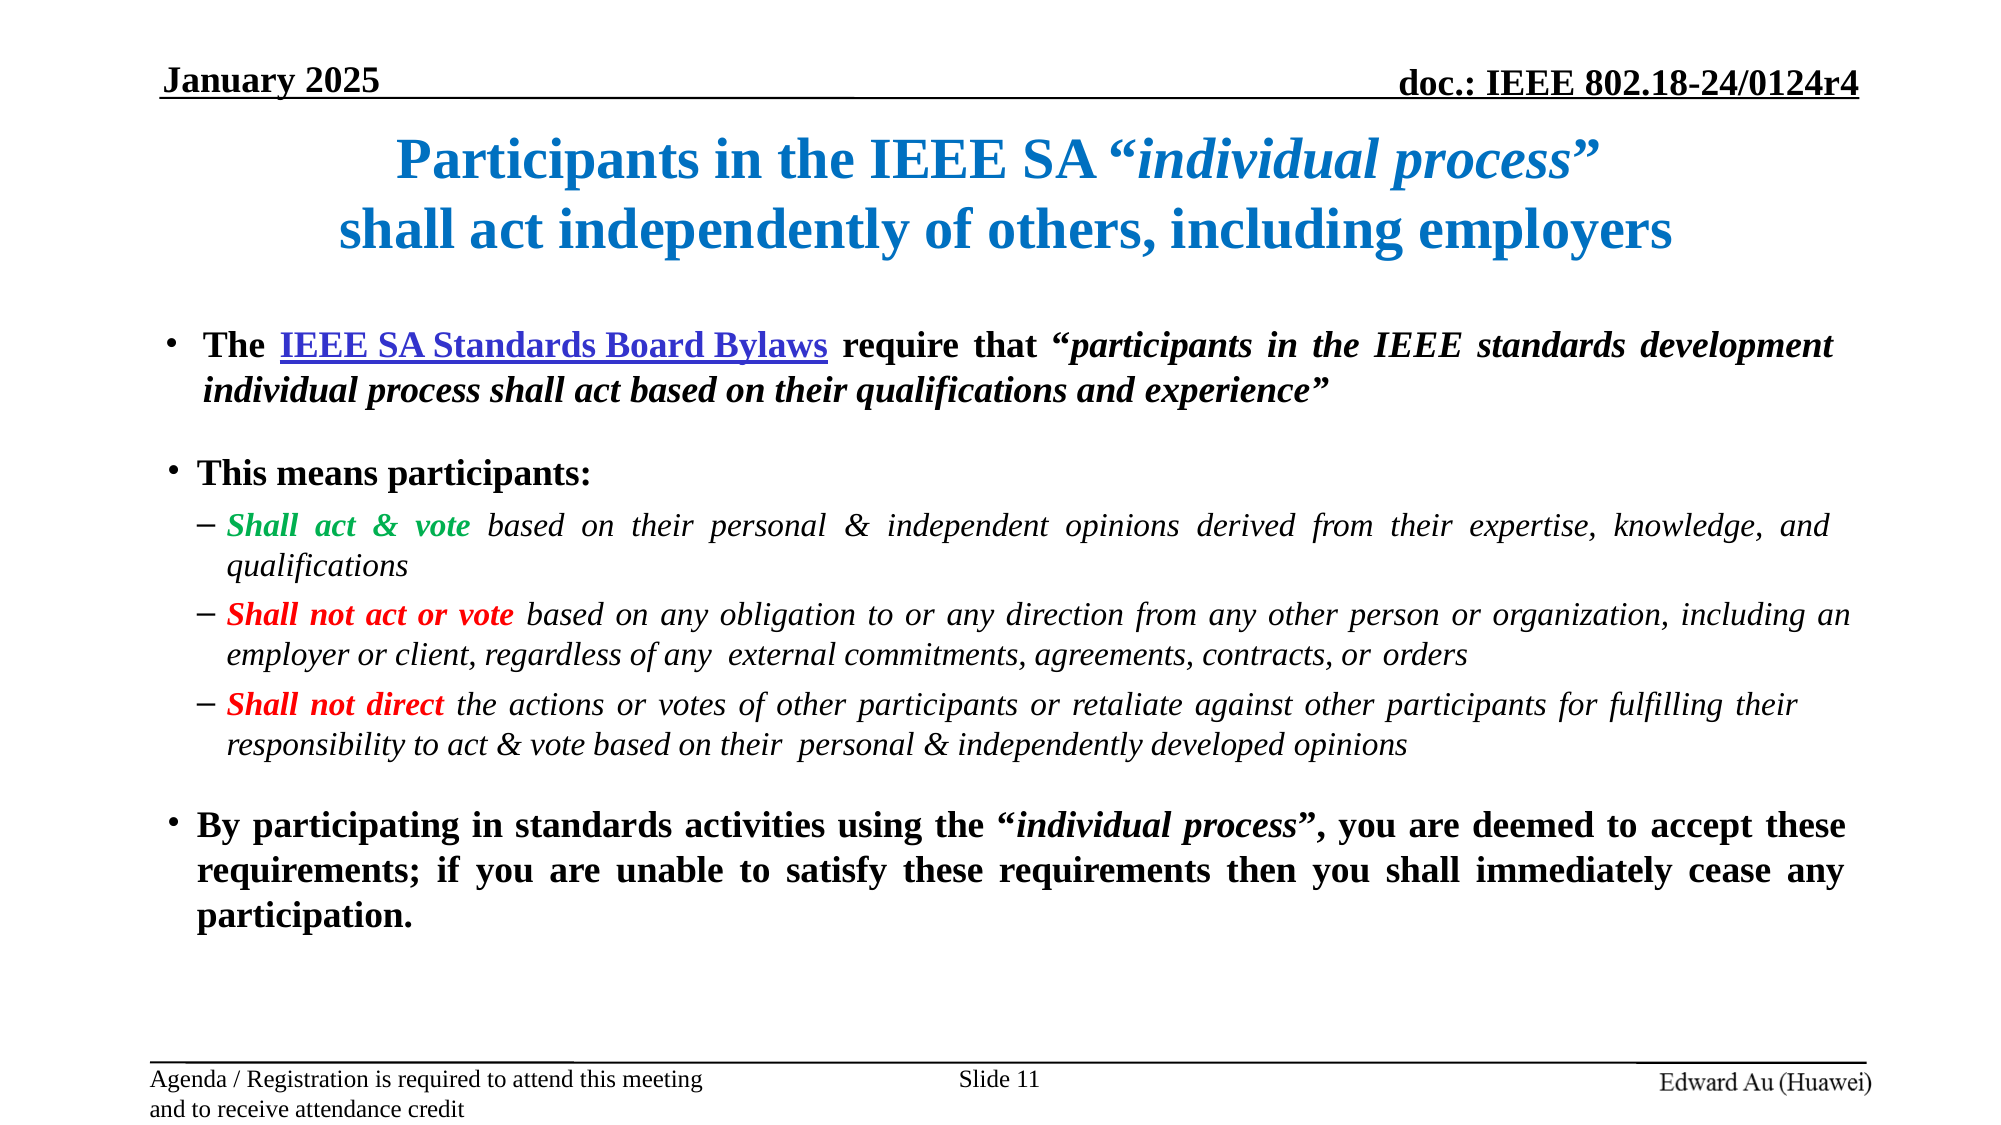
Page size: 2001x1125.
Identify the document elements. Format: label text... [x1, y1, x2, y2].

list The IEEE SA Standards Board Bylaws require that “participants in the IEEE standards development individual process shall act based on their qualifications and experience” This means participants: Shall act & vote based on their personal & independent opinions derived from their expertise, knowledge, and qualifications Shall not act or vote based on any obligation to or any direction from any other person or organization, including an employer or client, regardless of any external commitments, agreements, contracts, or orders Shall not direct the actions or votes of other participants or retaliate against other participants for fulfilling their responsibility to act & vote based on their personal & independently developed opinions By participating in standards activities using the “individual process”, you are deemed to accept these requirements; if you are unable to satisfy these requirements then you shall immediately cease any participation. [149, 312, 1869, 988]
slide_number Slide 11 [933, 1061, 1067, 1123]
title Participants in the IEEE SA “individual process” shall act independently of others, including employers [162, 104, 1851, 276]
picture [1174, 1058, 1887, 1113]
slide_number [162, 54, 663, 101]
